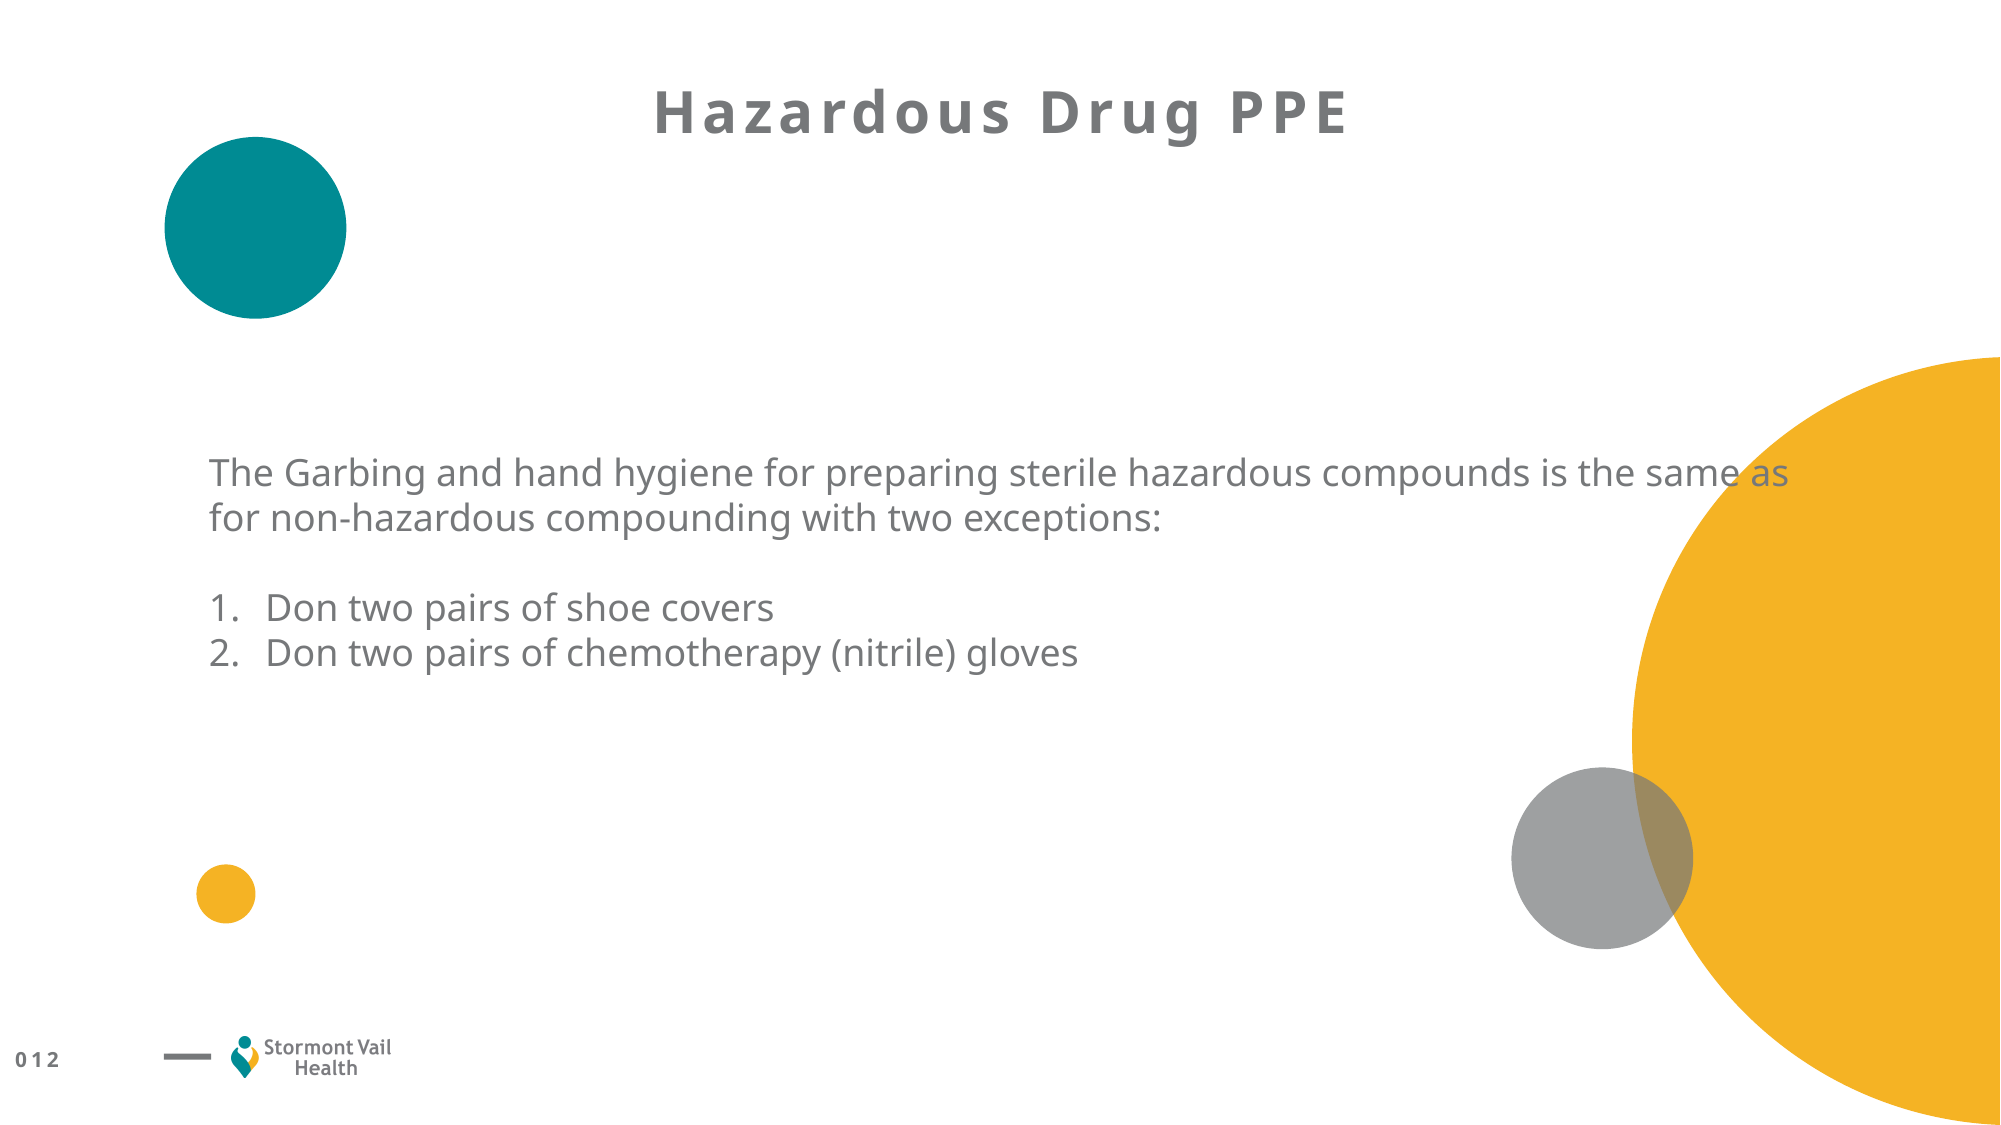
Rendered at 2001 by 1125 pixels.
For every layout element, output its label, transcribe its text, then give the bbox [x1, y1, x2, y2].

text_box [1510, 766, 1695, 951]
picture [231, 1036, 391, 1078]
text_box [163, 135, 348, 320]
text_box The Garbing and hand hygiene for preparing sterile hazardous compounds is the same as for non-hazardous compounding with two exceptions: Don two pairs of shoe covers Don two pairs of chemotherapy (nitrile) gloves [194, 441, 1806, 681]
text_box Hazardous Drug PPE [652, 75, 1348, 146]
text_box [195, 863, 257, 925]
